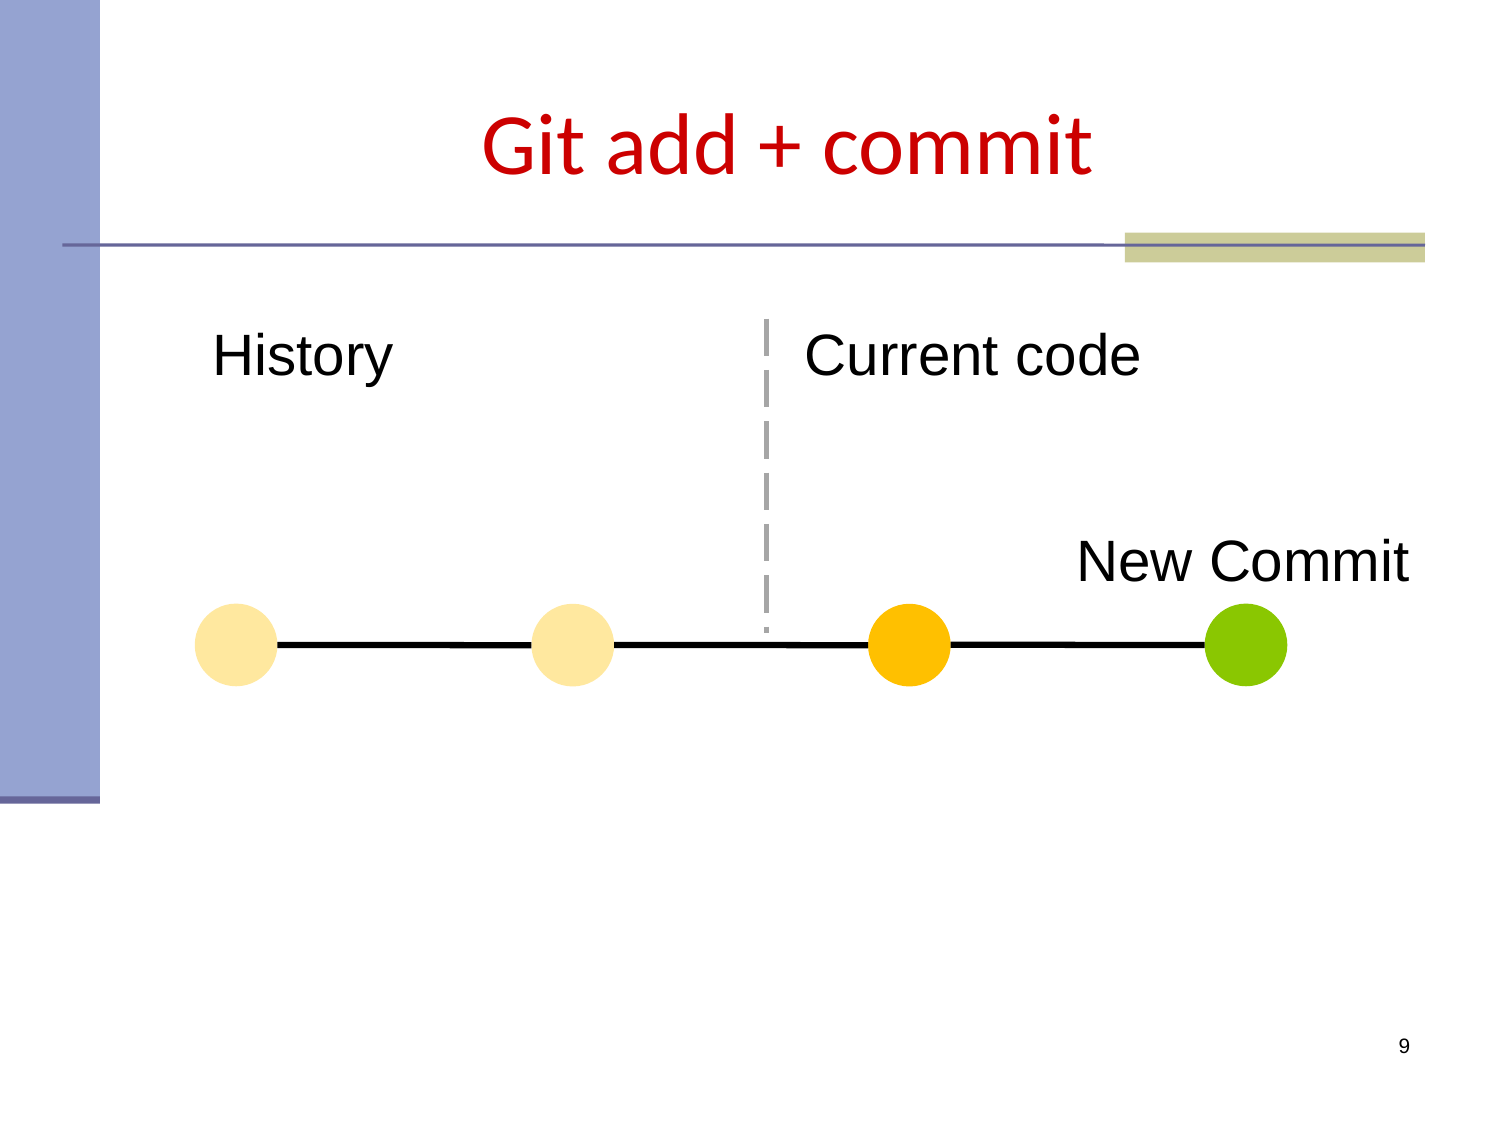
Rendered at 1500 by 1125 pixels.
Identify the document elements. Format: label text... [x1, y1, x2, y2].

text_box [868, 603, 951, 687]
text_box [1204, 603, 1288, 687]
text_box History [129, 309, 410, 378]
text_box [194, 603, 278, 687]
slide_number 9 [1112, 1024, 1426, 1101]
text_box Current code [767, 309, 1158, 378]
title Git add + commit [149, 45, 1426, 234]
text_box [531, 603, 614, 687]
text_box New Commit [1055, 515, 1425, 584]
